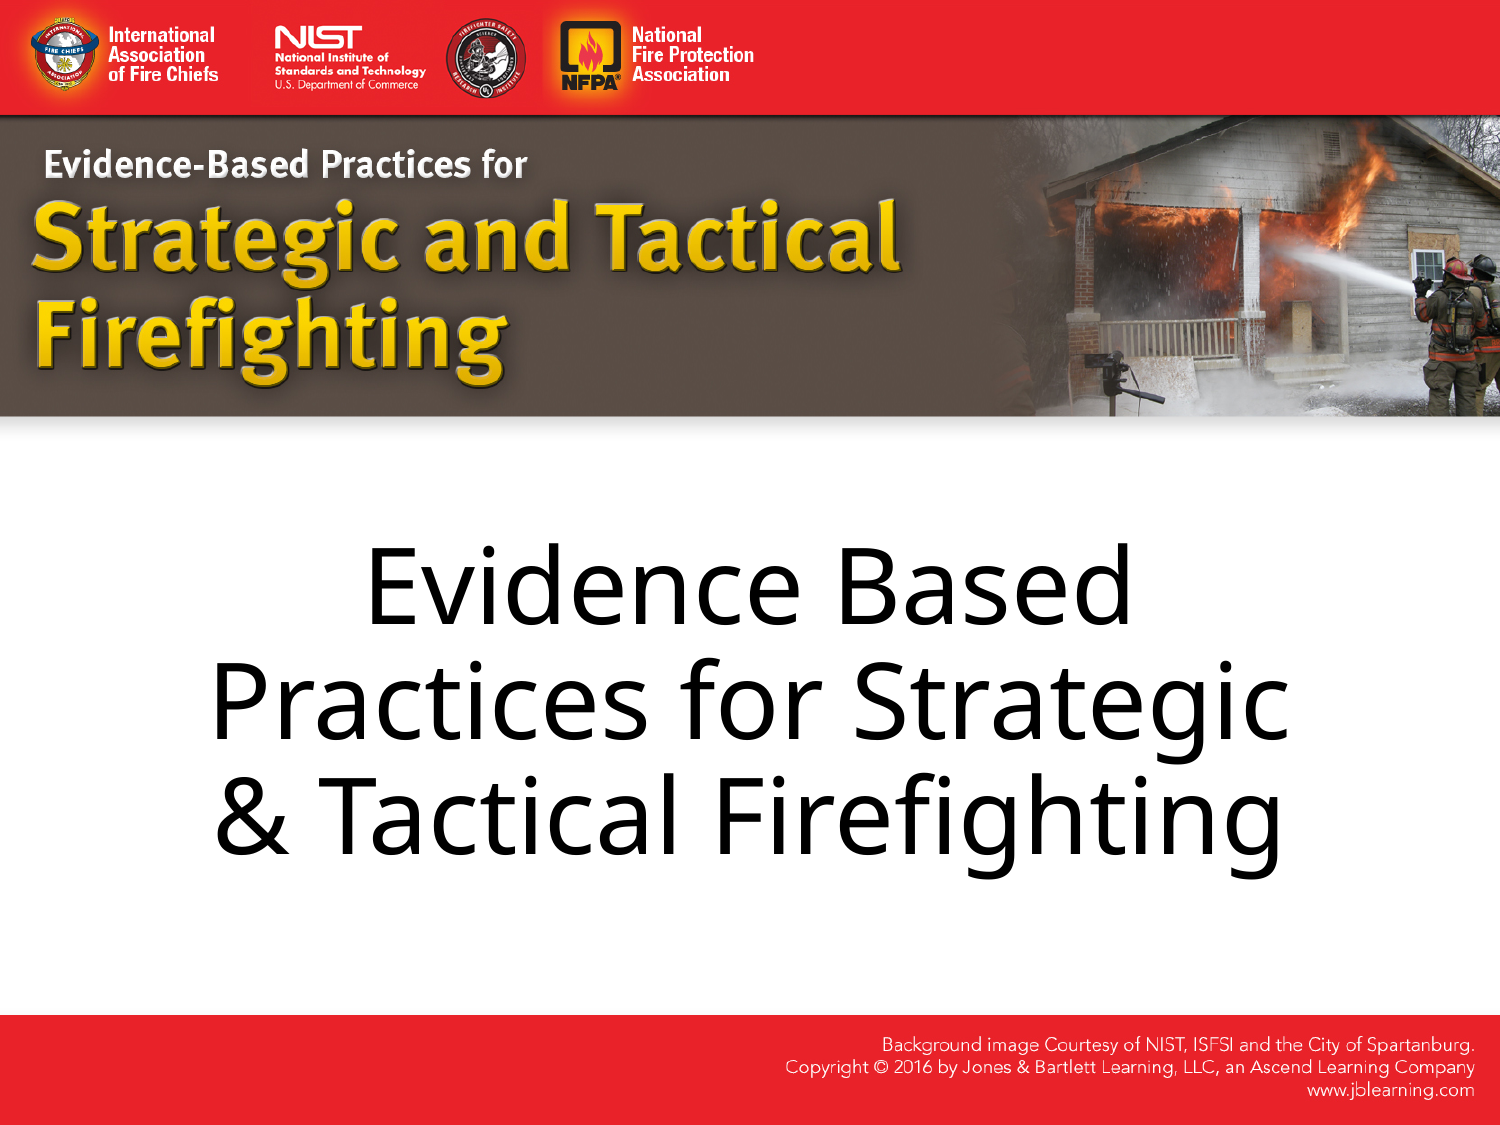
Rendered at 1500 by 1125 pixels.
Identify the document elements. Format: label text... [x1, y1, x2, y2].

title Evidence Based Practices for Strategic & Tactical Firefighting [187, 493, 1313, 885]
picture [0, 0, 1500, 1125]
